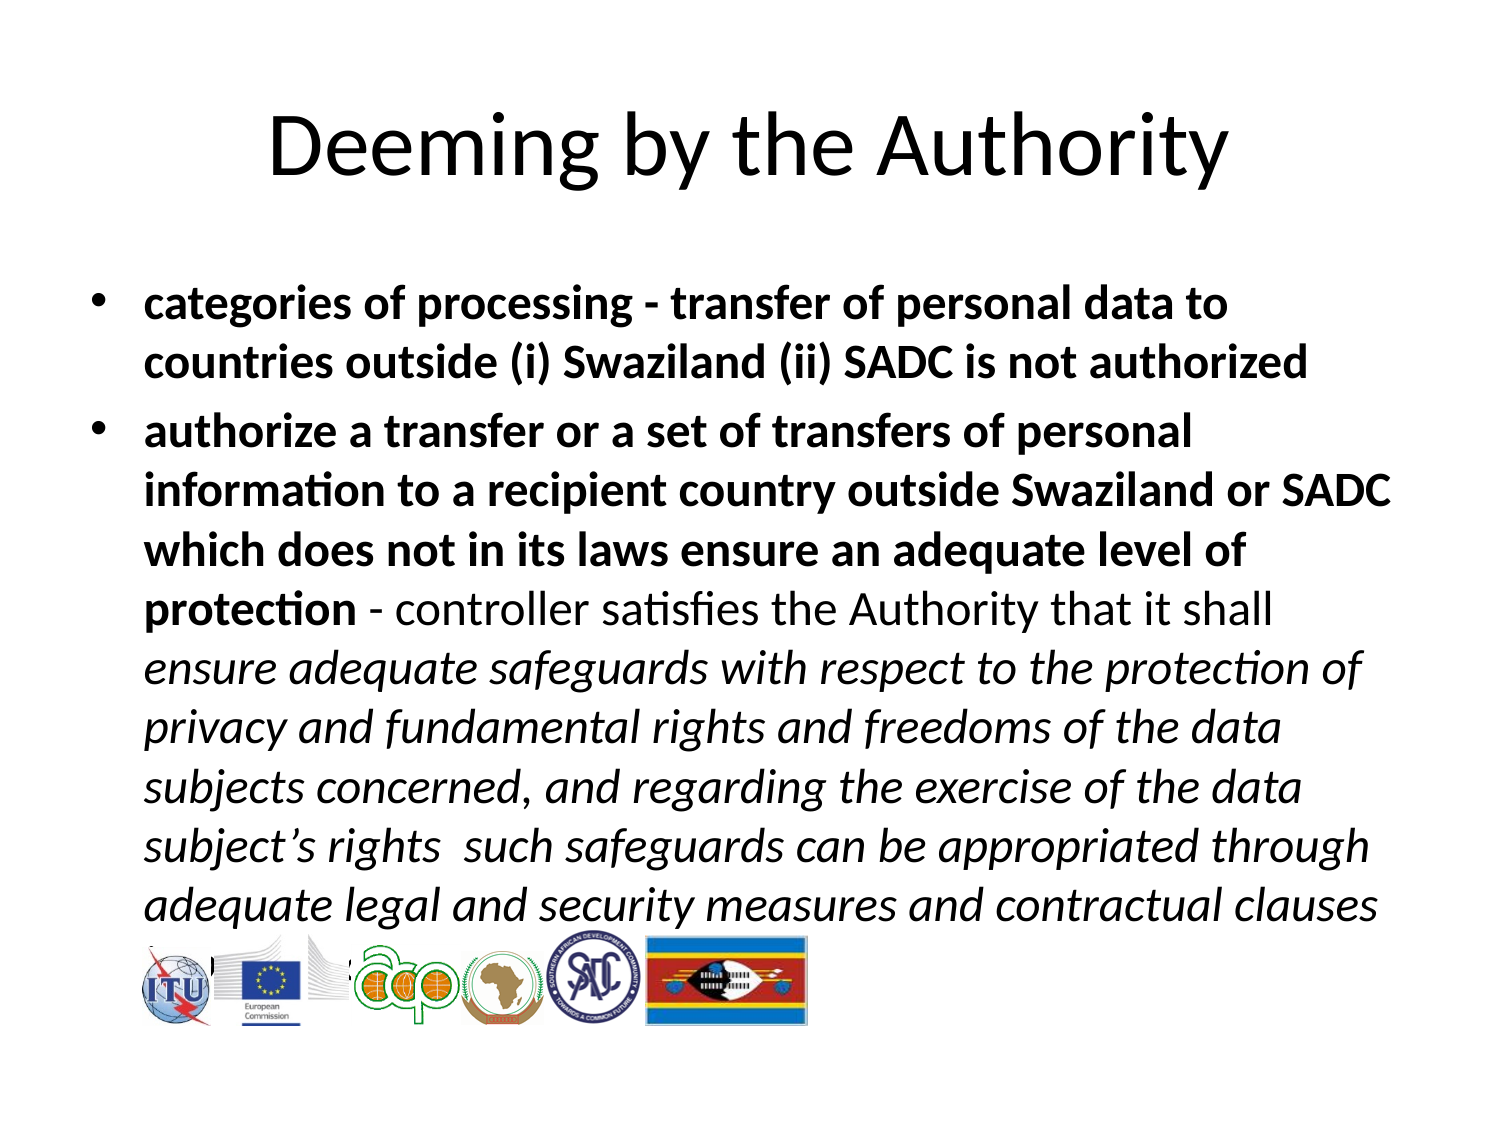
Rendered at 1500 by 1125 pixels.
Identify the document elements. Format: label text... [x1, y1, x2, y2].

title Deeming by the Authority [75, 45, 1425, 233]
picture [135, 928, 1114, 1051]
list categories of processing - transfer of personal data to countries outside (i) Swaziland (ii) SADC is not authorized authorize a transfer or a set of transfers of personal information to a recipient country outside Swaziland or SADC which does not in its laws ensure an adequate level of protection - controller satisfies the Authority that it shall ensure adequate safeguards with respect to the protection of privacy and fundamental rights and freedoms of the data subjects concerned, and regarding the exercise of the data subject’s rights such safeguards can be appropriated through adequate legal and security measures and contractual clauses in particular [75, 262, 1425, 1005]
